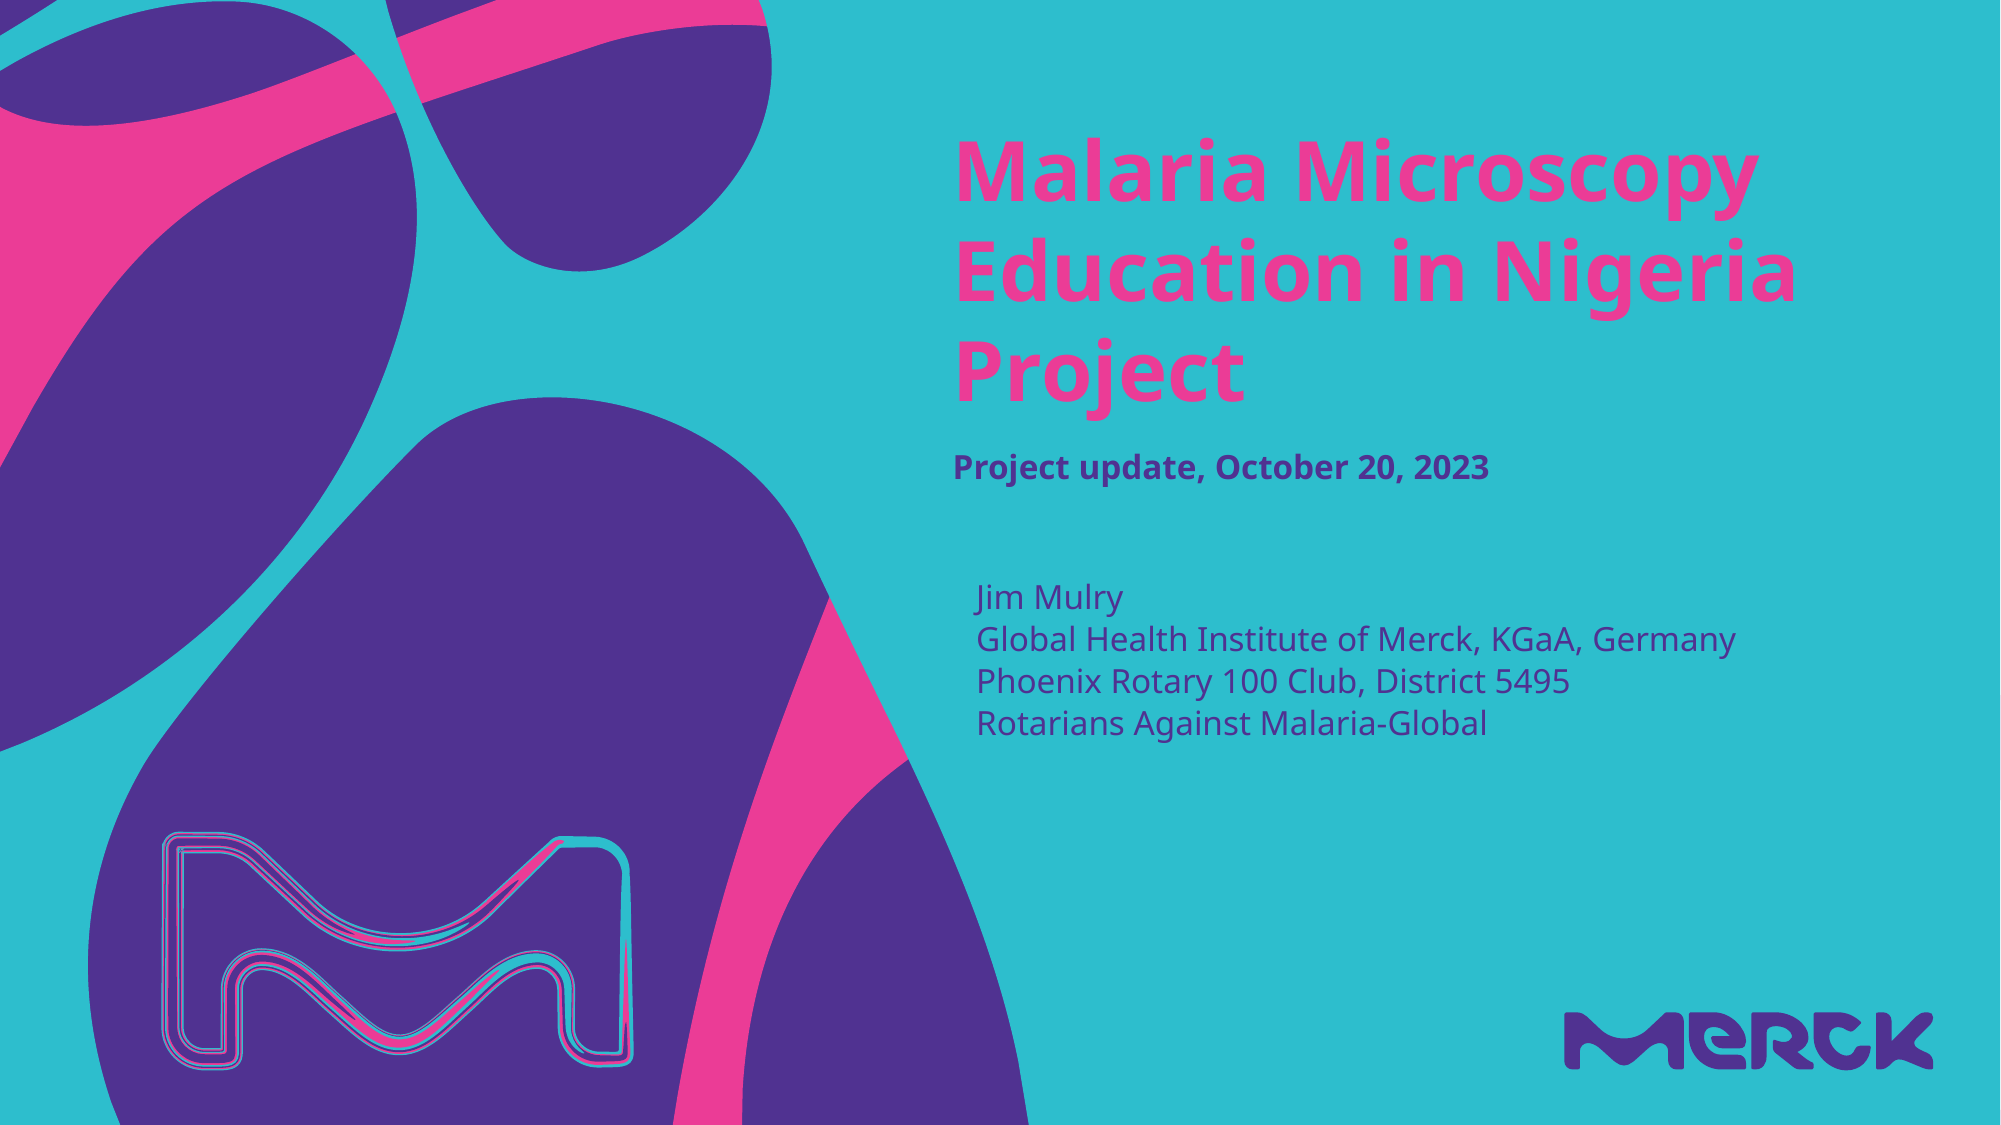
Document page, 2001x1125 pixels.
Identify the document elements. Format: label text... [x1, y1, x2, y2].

list Jim Mulry Global Health Institute of Merck, KGaA, Germany Phoenix Rotary 100 Club, District 5495 Rotarians Against Malaria-Global [976, 574, 1898, 770]
title Malaria Microscopy Education in Nigeria Project [952, 13, 1898, 421]
subtitle Project update, October 20, 2023 [952, 444, 1898, 551]
